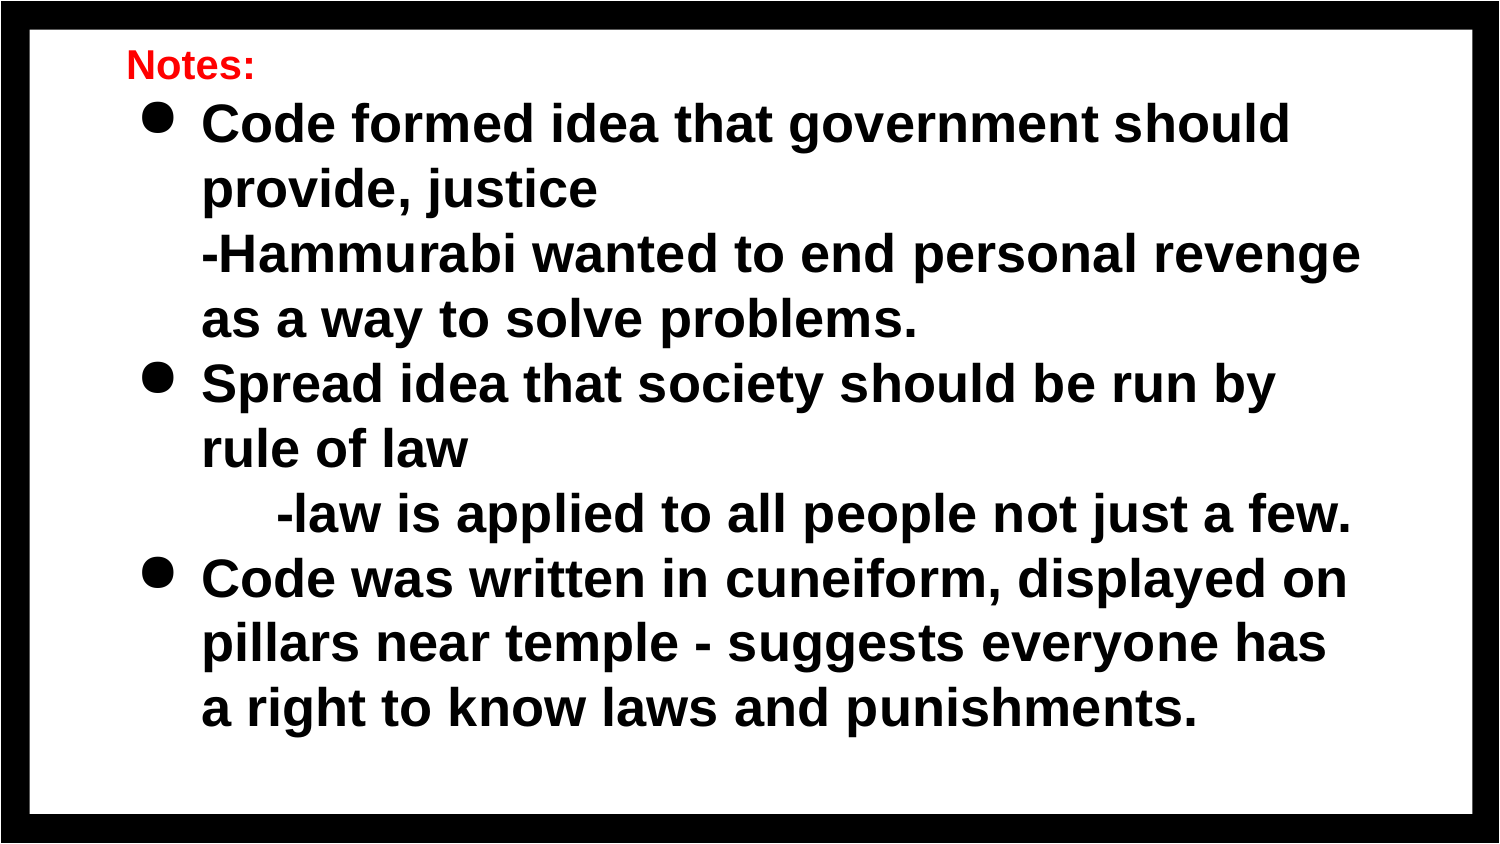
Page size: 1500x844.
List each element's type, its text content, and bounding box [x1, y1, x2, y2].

title Notes: Code formed idea that government should provide, justice -Hammurabi wanted to end personal revenge as a way to solve problems. Spread idea that society should be run by rule of law -law is applied to all people not just a few. Code was written in cuneiform, displayed on pillars near temple - suggests everyone has a right to know laws and punishments. [111, 26, 1389, 818]
